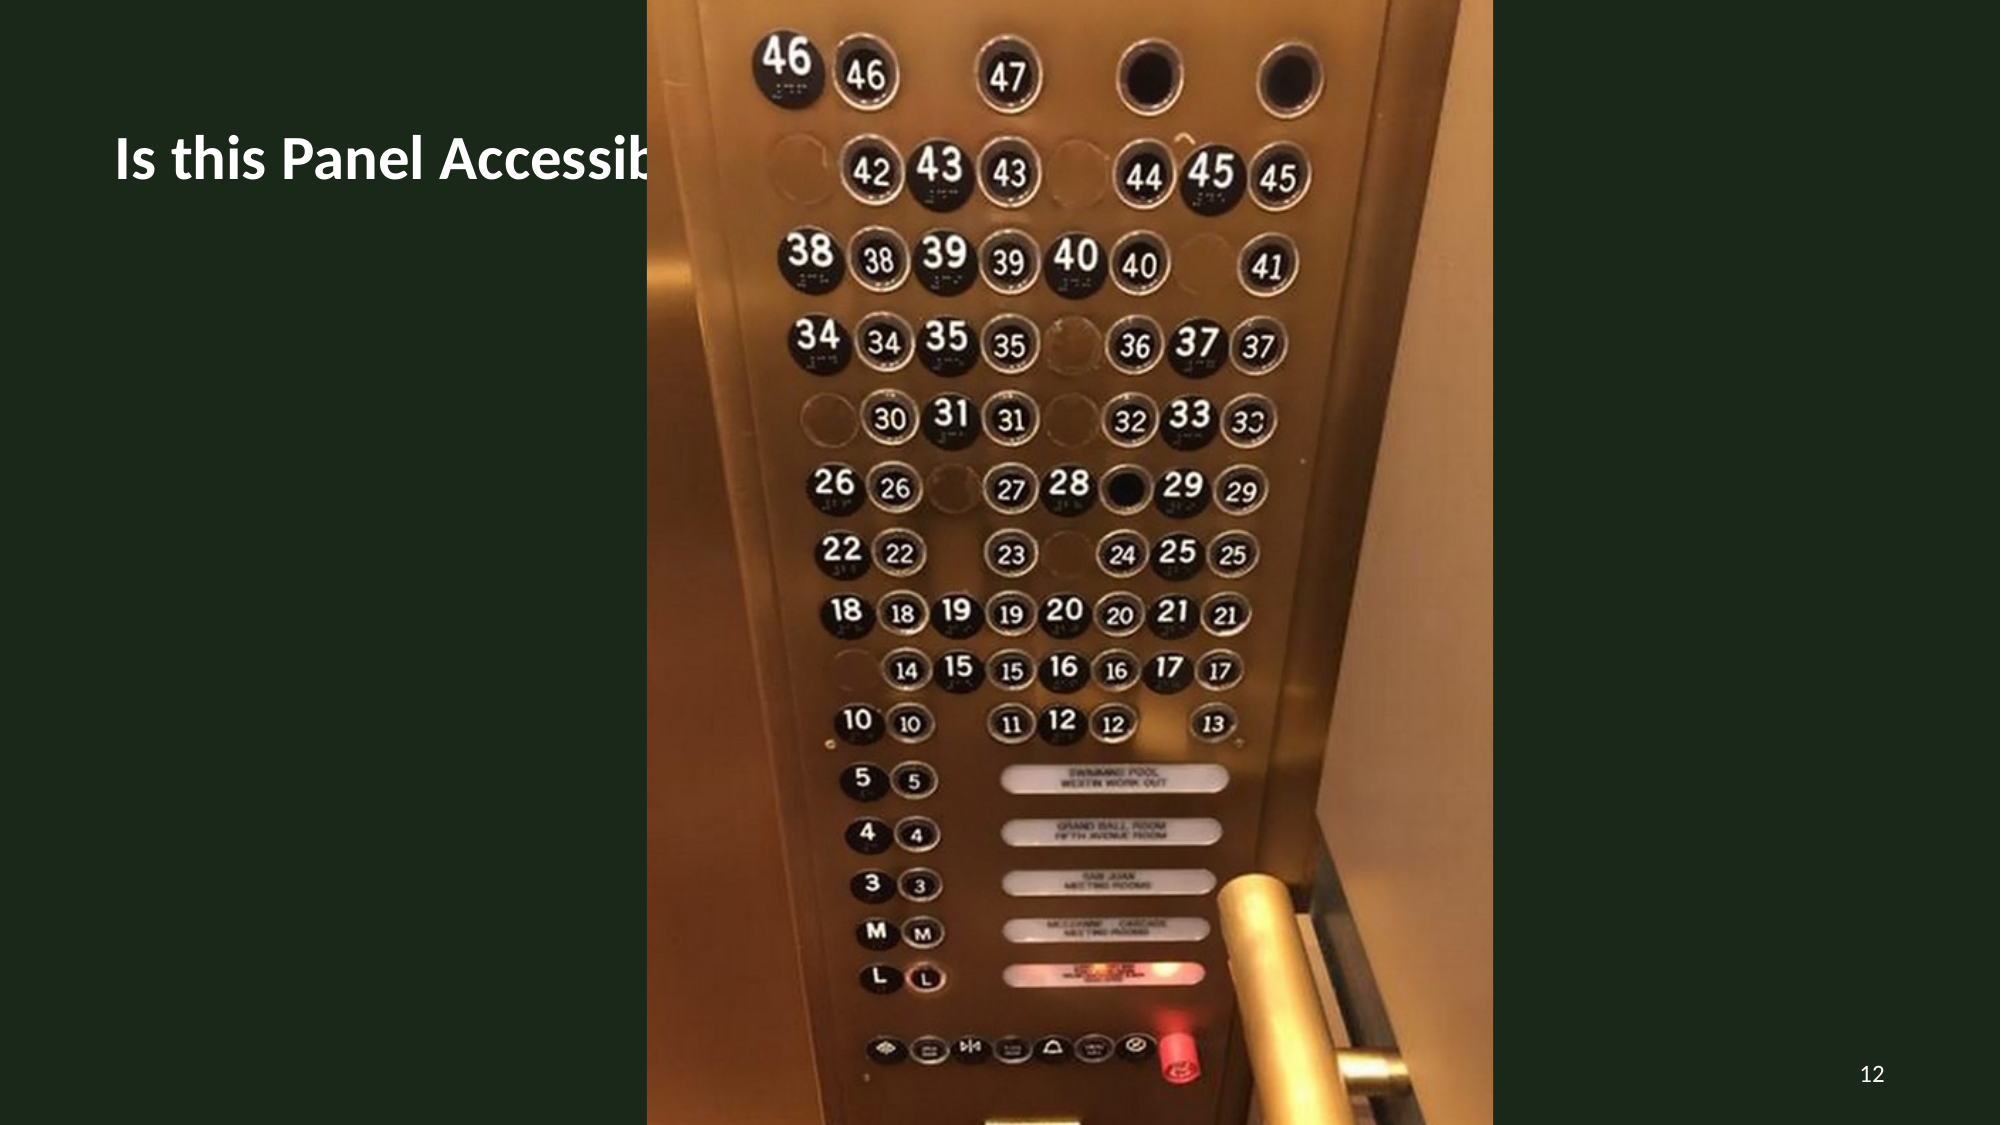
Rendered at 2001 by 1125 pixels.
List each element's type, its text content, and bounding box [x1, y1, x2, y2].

picture [646, 0, 1494, 1125]
title Is this Panel Accessible? [99, 93, 646, 225]
slide_number 12 [1494, 1042, 1900, 1103]
